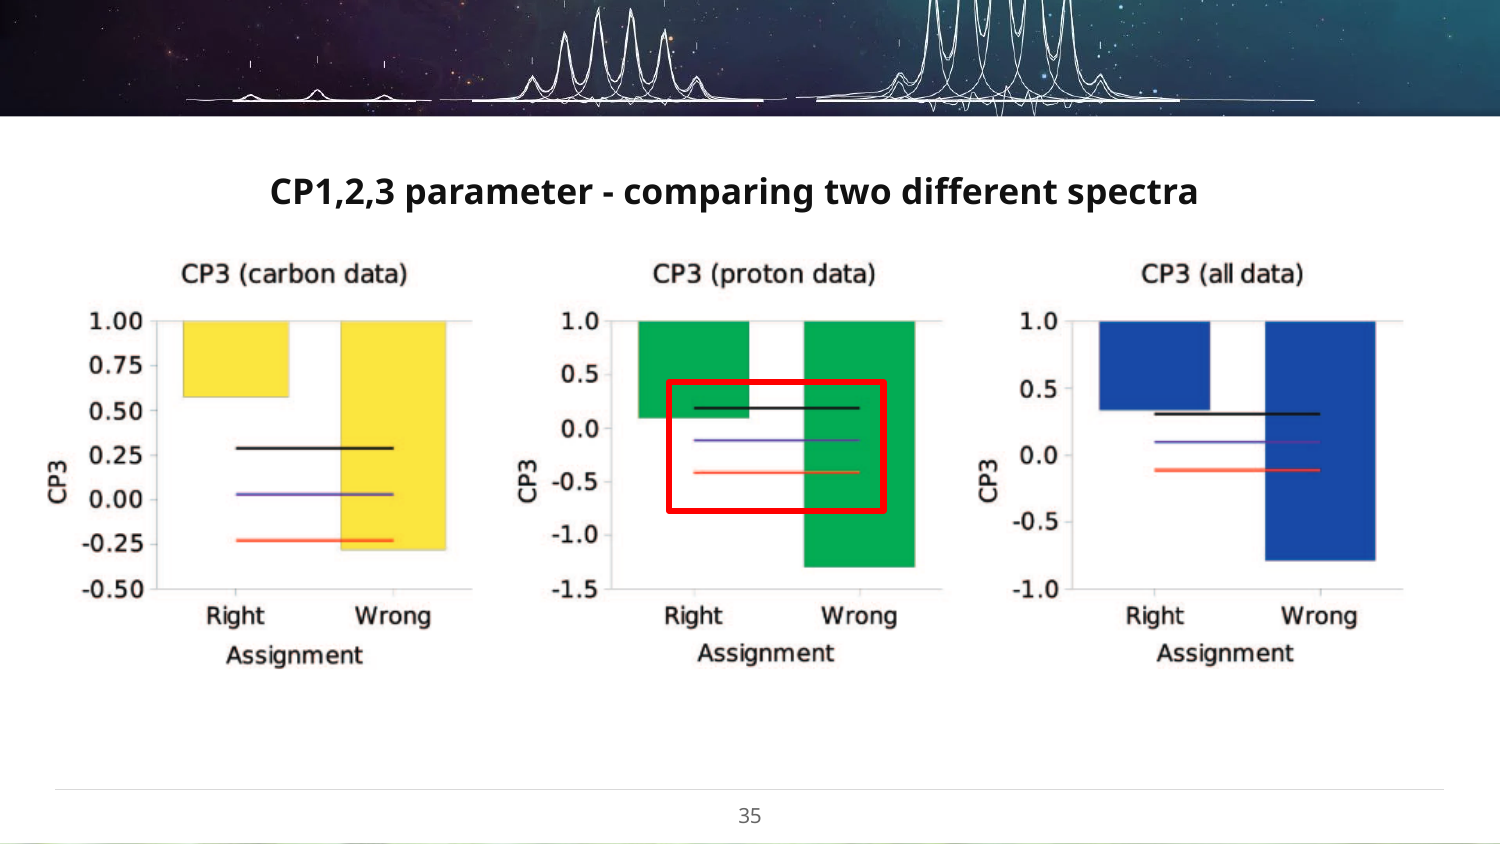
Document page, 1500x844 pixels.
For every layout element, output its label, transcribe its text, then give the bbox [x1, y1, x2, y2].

list CP1,2,3 parameter - comparing two different spectra [137, 132, 1332, 218]
slide_number ‹#› [97, 789, 1403, 844]
picture [24, 249, 1476, 681]
picture [0, 0, 1500, 116]
